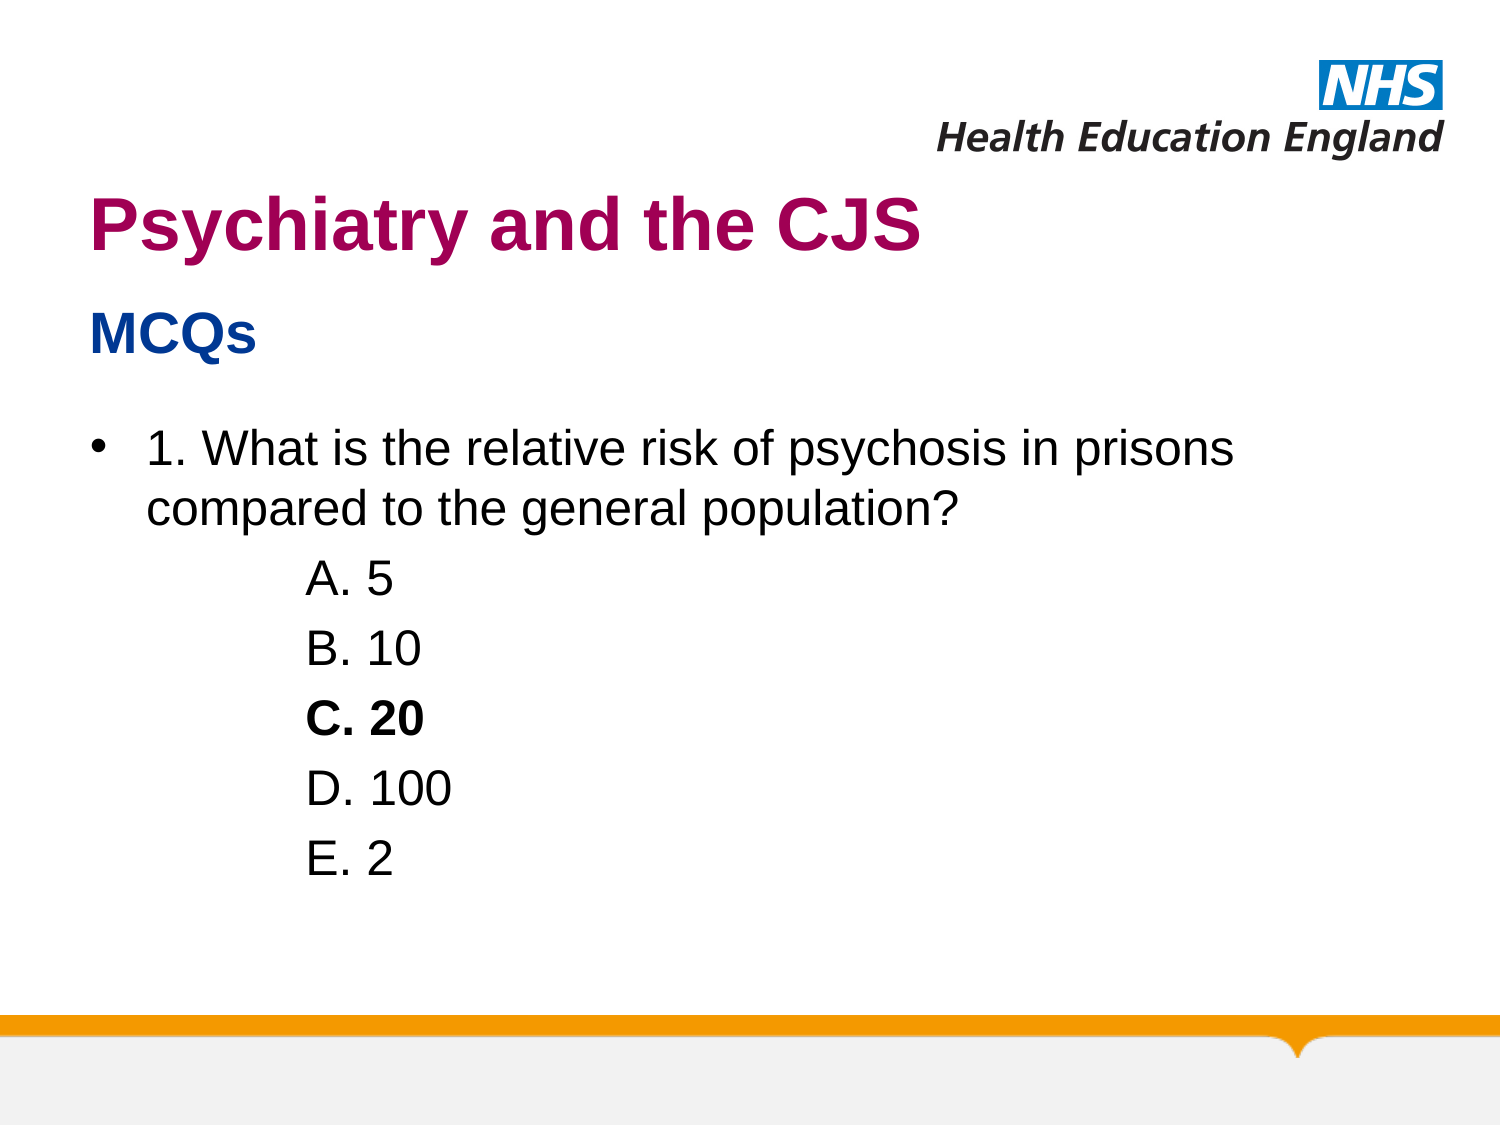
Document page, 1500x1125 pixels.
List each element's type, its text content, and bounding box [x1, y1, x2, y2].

subtitle MCQs [75, 288, 1125, 384]
title Psychiatry and the CJS [75, 168, 1350, 280]
list 1. What is the relative risk of psychosis in prisons compared to the general population? A. 5 B. 10 C. 20 D. 100 E. 2 [75, 407, 1361, 811]
picture [936, 59, 1445, 161]
